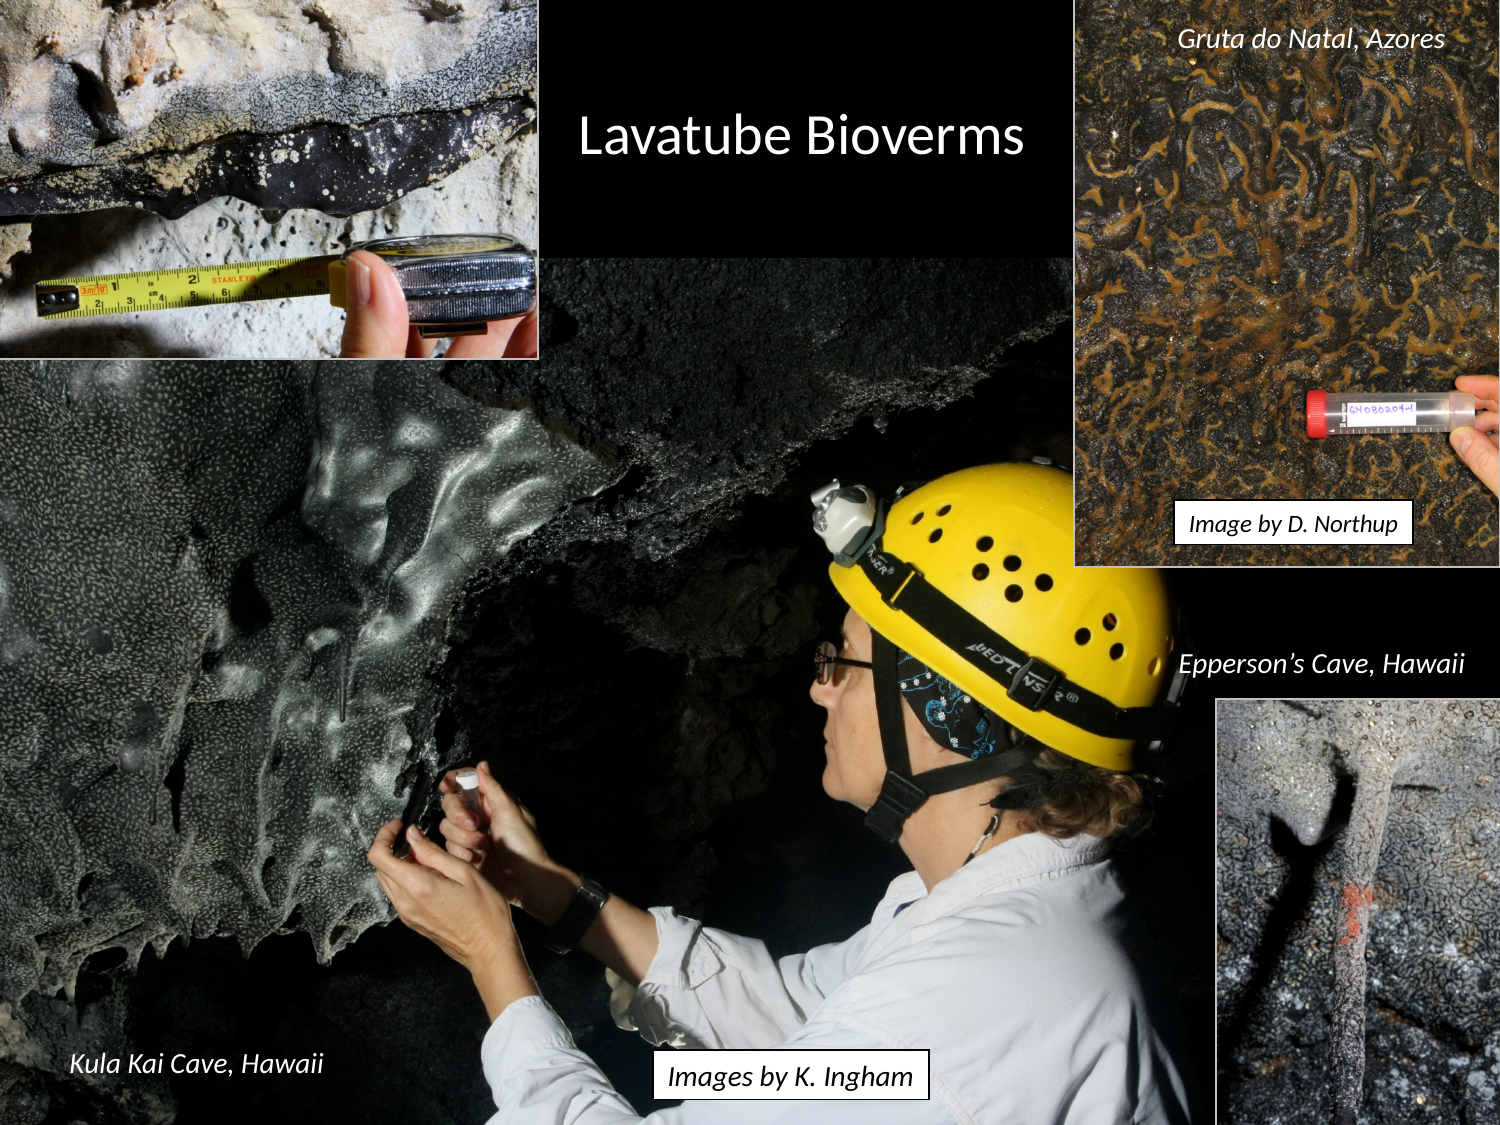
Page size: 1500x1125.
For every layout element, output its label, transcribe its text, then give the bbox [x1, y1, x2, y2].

picture [0, 0, 1500, 1125]
text_box Lavatube Bioverms [563, 96, 1041, 175]
text_box Epperson’s Cave, Hawaii [1304, 637, 1481, 688]
